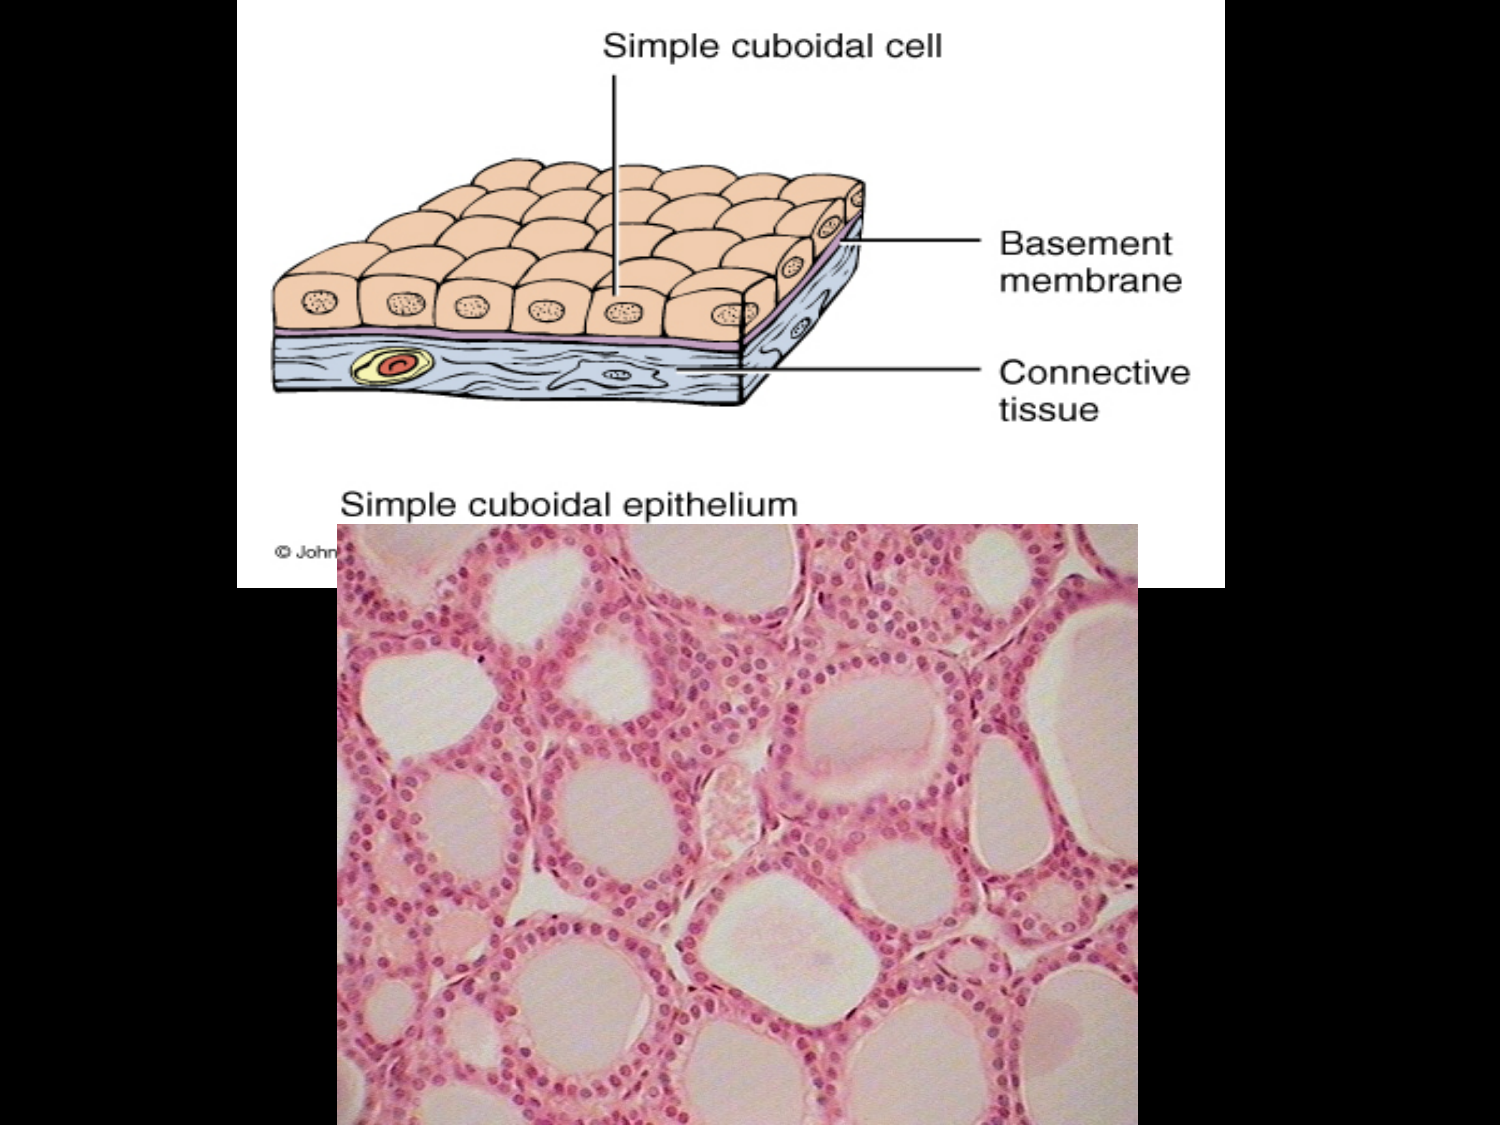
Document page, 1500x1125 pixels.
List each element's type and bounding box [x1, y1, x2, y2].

picture [237, 0, 1226, 1125]
